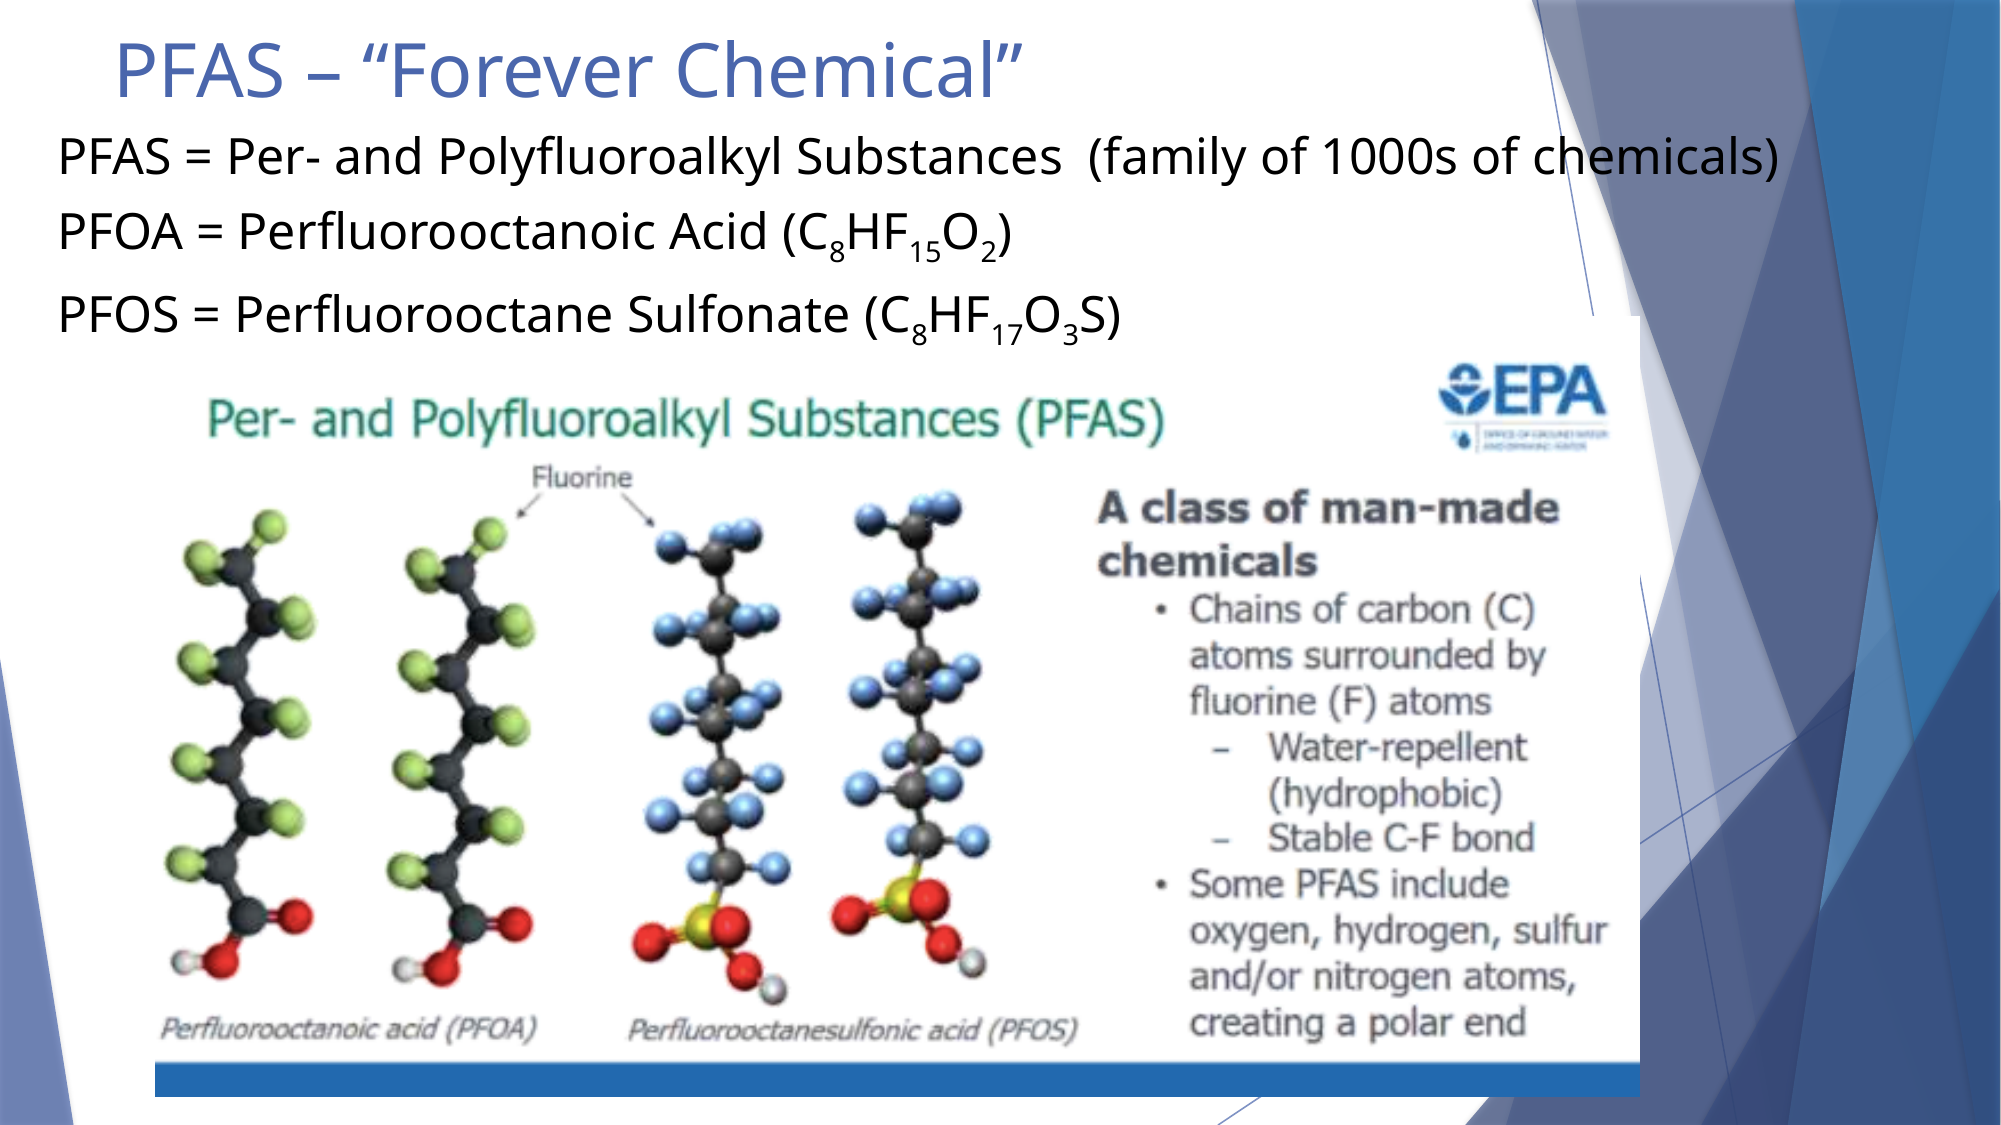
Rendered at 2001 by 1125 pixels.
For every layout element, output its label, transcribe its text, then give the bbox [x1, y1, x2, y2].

picture [154, 316, 1641, 1097]
text_box PFAS = Per- and Polyfluoroalkyl Substances (family of 1000s of chemicals) PFOA = Perfluorooctanoic Acid (C8HF15O2) PFOS = Perfluorooctane Sulfonate (C8HF17O3S) [37, 114, 1926, 355]
title PFAS – “Forever Chemical” [98, 15, 1509, 114]
